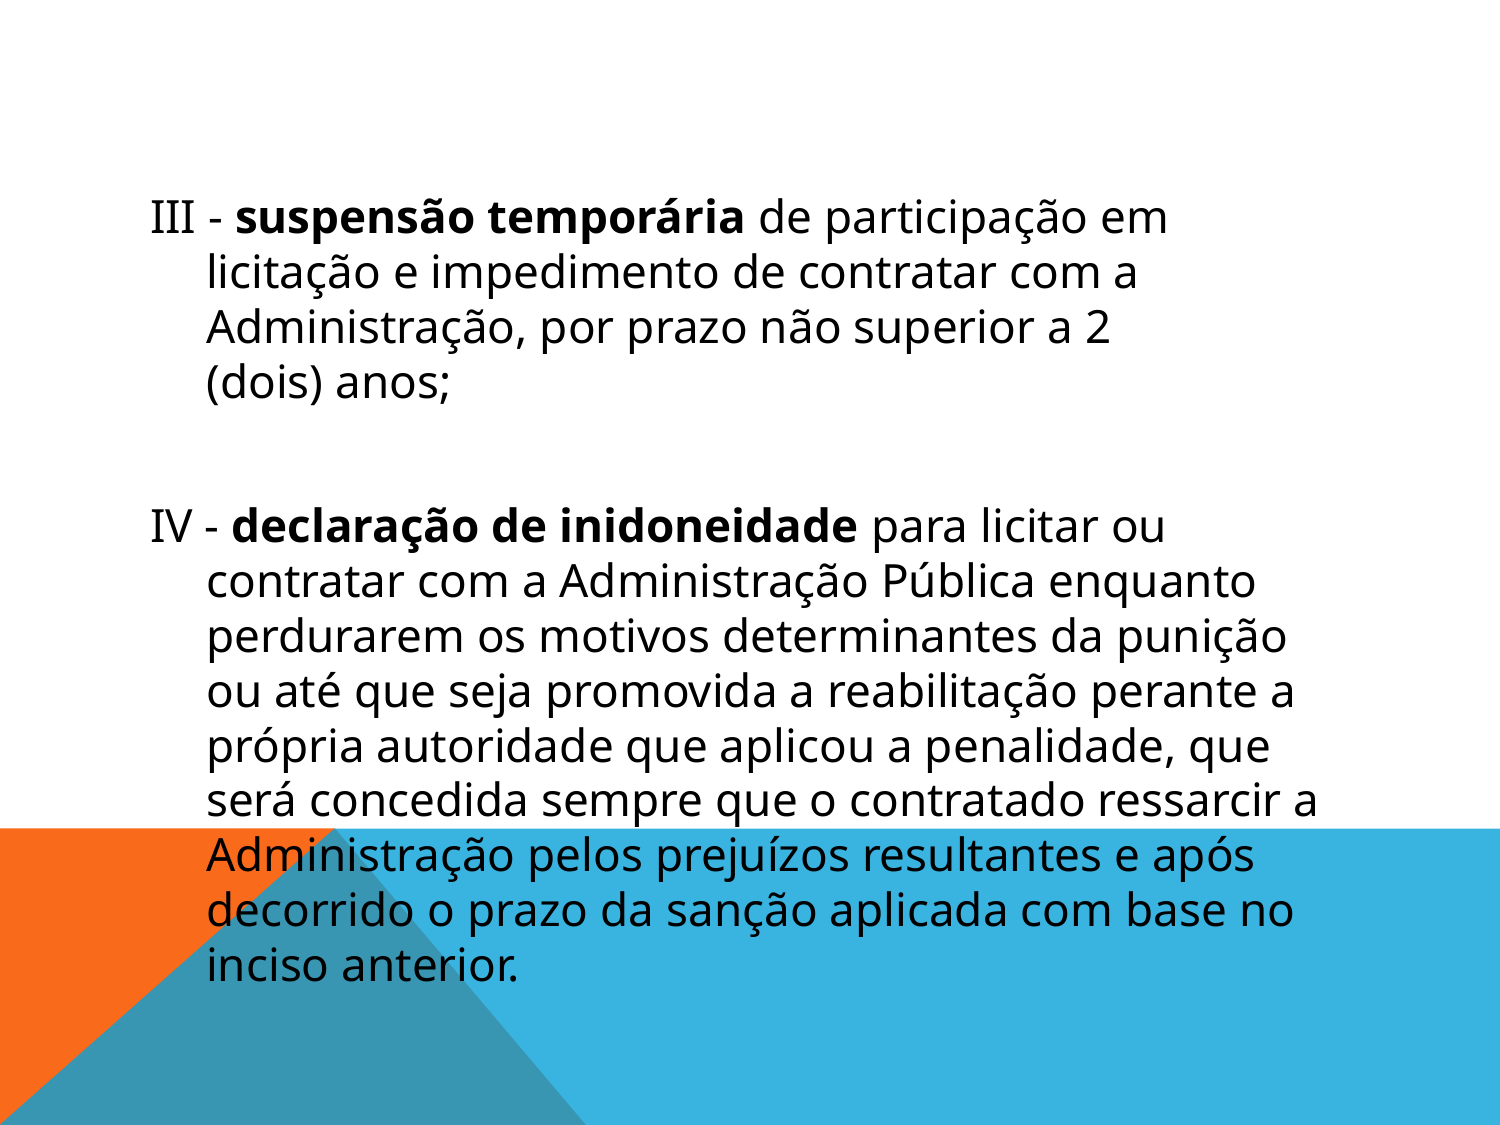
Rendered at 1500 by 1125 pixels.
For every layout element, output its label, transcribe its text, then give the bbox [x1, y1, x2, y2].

list III - suspensão temporária de participação em licitação e impedimento de contratar com a Administração, por prazo não superior a 2 (dois) anos; IV - declaração de inidoneidade para licitar ou contratar com a Administração Pública enquanto perdurarem os motivos determinantes da punição ou até que seja promovida a reabilitação perante a própria autoridade que aplicou a penalidade, que será concedida sempre que o contratado ressarcir a Administração pelos prejuízos resultantes e após decorrido o prazo da sanção aplicada com base no inciso anterior. [135, 180, 1369, 768]
